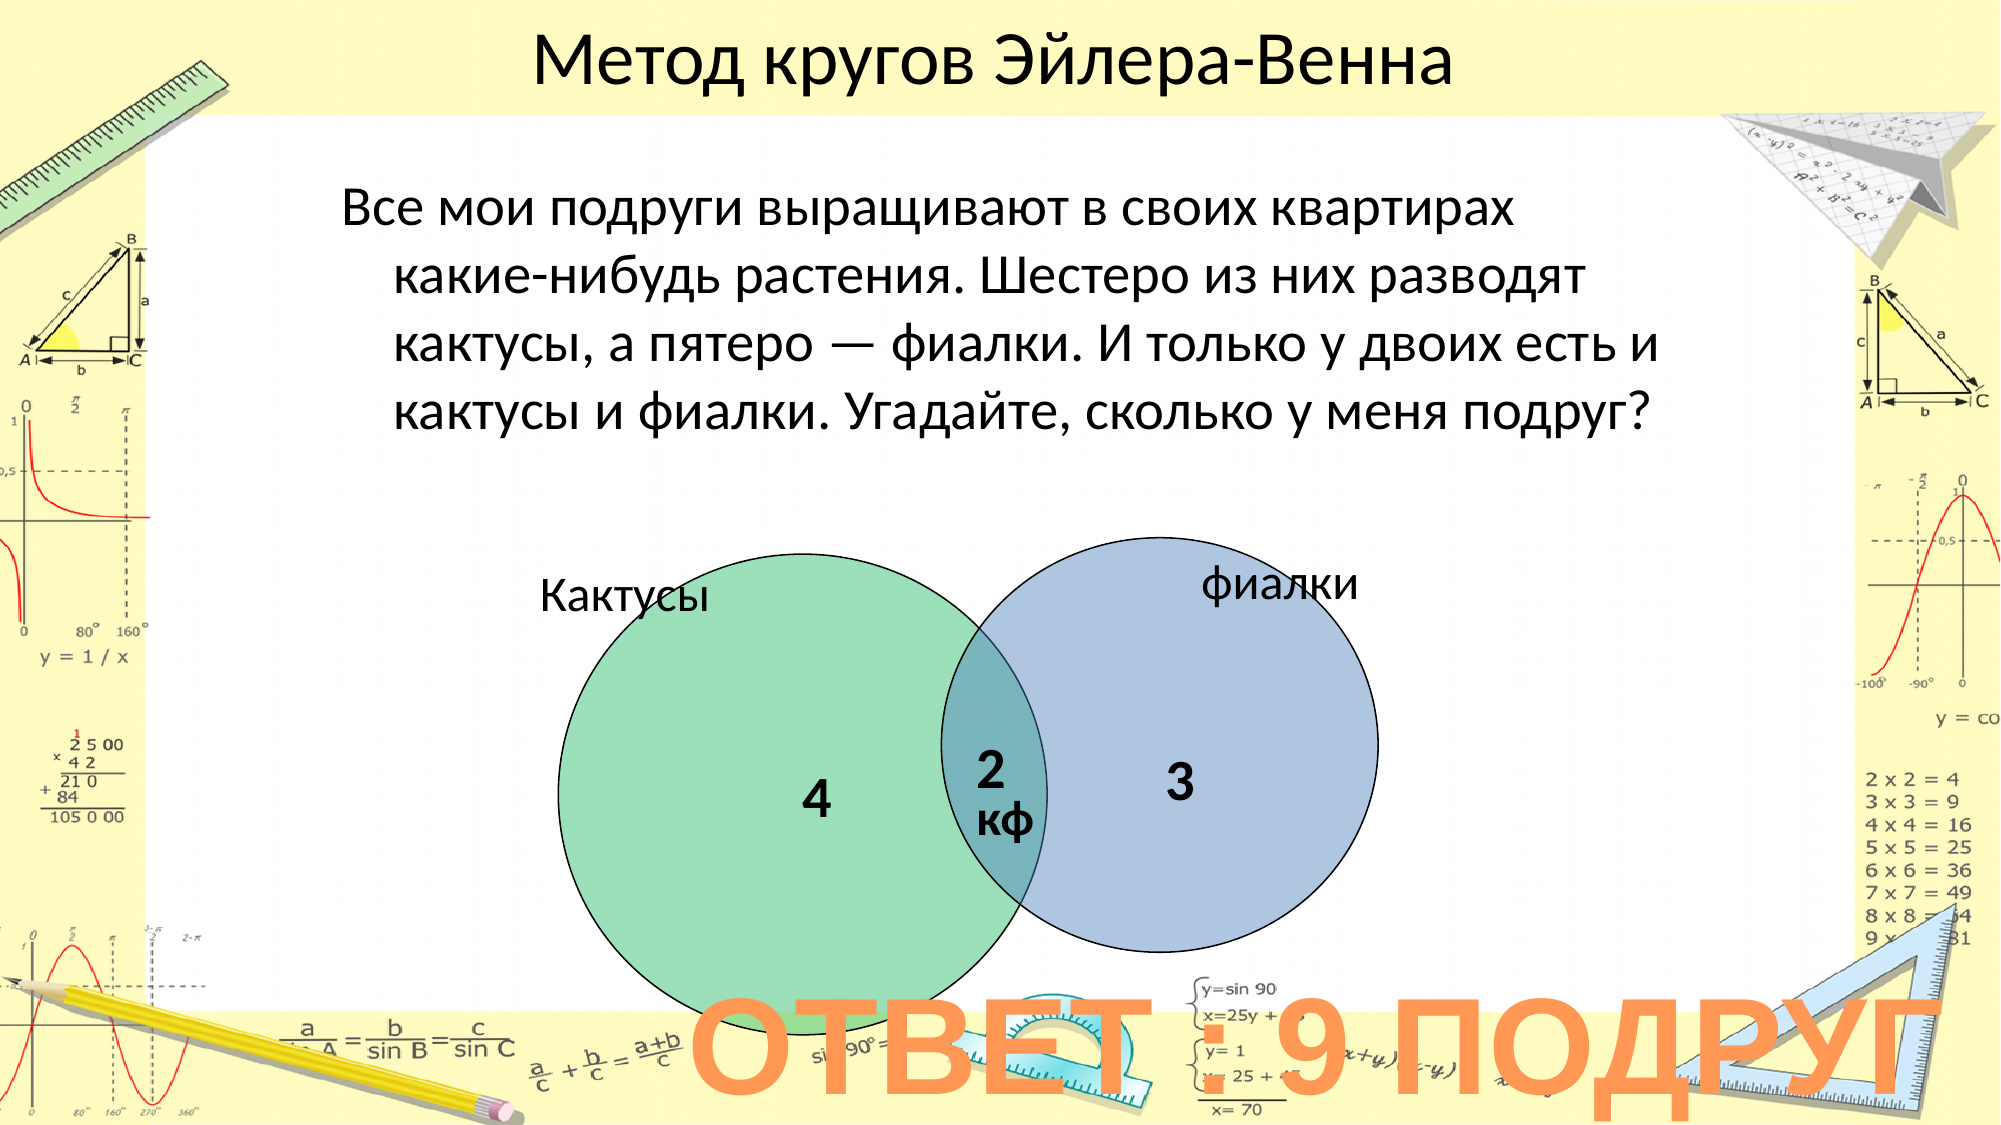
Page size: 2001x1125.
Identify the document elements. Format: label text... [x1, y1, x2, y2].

text_box ОТВЕТ : 9 ПОДРУГ [672, 949, 1962, 1125]
picture [0, 0, 2001, 1125]
text_box [558, 554, 1020, 998]
picture [991, 906, 1115, 949]
text_box Кактусы [525, 553, 737, 629]
text_box 2 [961, 722, 1021, 778]
text_box Метод кругов Эйлера-Венна [93, 0, 1894, 108]
text_box 4 [787, 751, 848, 837]
text_box [941, 537, 1379, 949]
text_box 3 [1150, 734, 1210, 820]
text_box фиалки [1186, 541, 1375, 617]
text_box кф [961, 778, 1050, 853]
list Все мои подруги выращивают в своих квартирах какие-нибудь растения. Шестеро из них разводят кактусы, а пятеро — фиалки. И только у двоих есть и кактусы и фиалки. Угадайте, сколько у меня подруг? [326, 160, 1677, 513]
